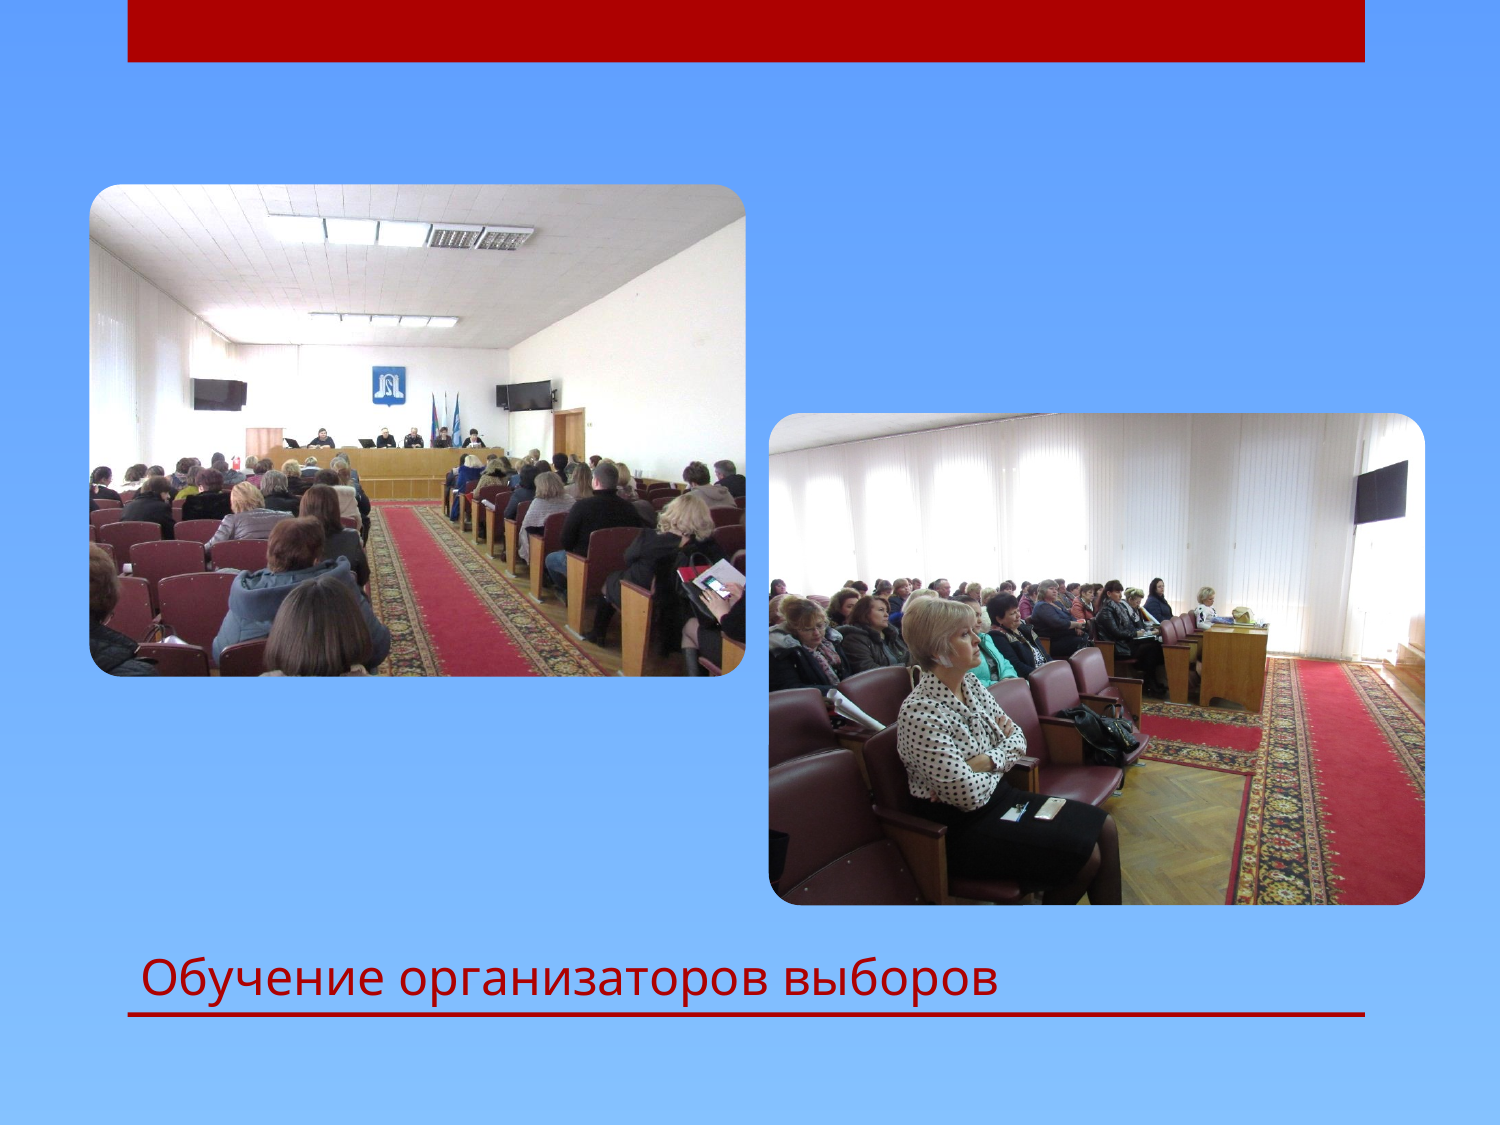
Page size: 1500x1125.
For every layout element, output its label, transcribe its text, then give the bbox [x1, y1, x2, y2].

picture [88, 183, 747, 678]
picture [767, 412, 1426, 906]
title Обучение организаторов выборов [125, 750, 1238, 1013]
